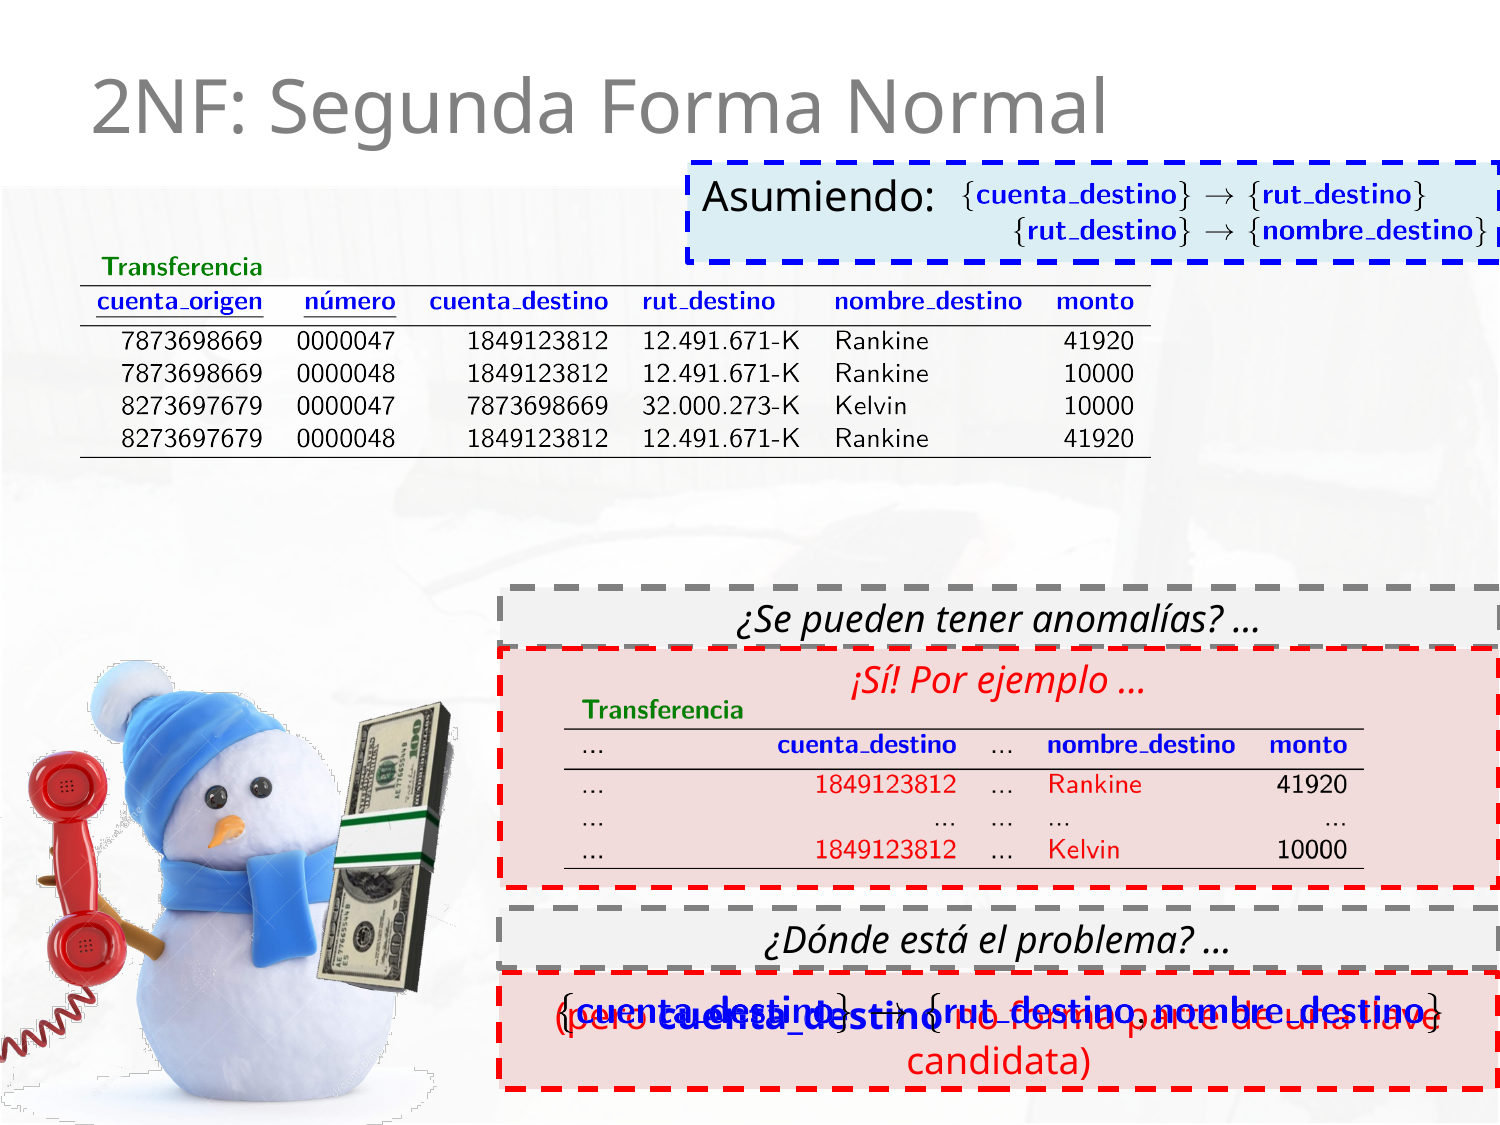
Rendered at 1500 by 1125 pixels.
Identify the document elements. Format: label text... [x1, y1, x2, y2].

picture [0, 181, 1500, 1125]
title 2NF: Segunda Forma Normal [75, 45, 1425, 163]
text_box Asumiendo: [687, 162, 1500, 184]
